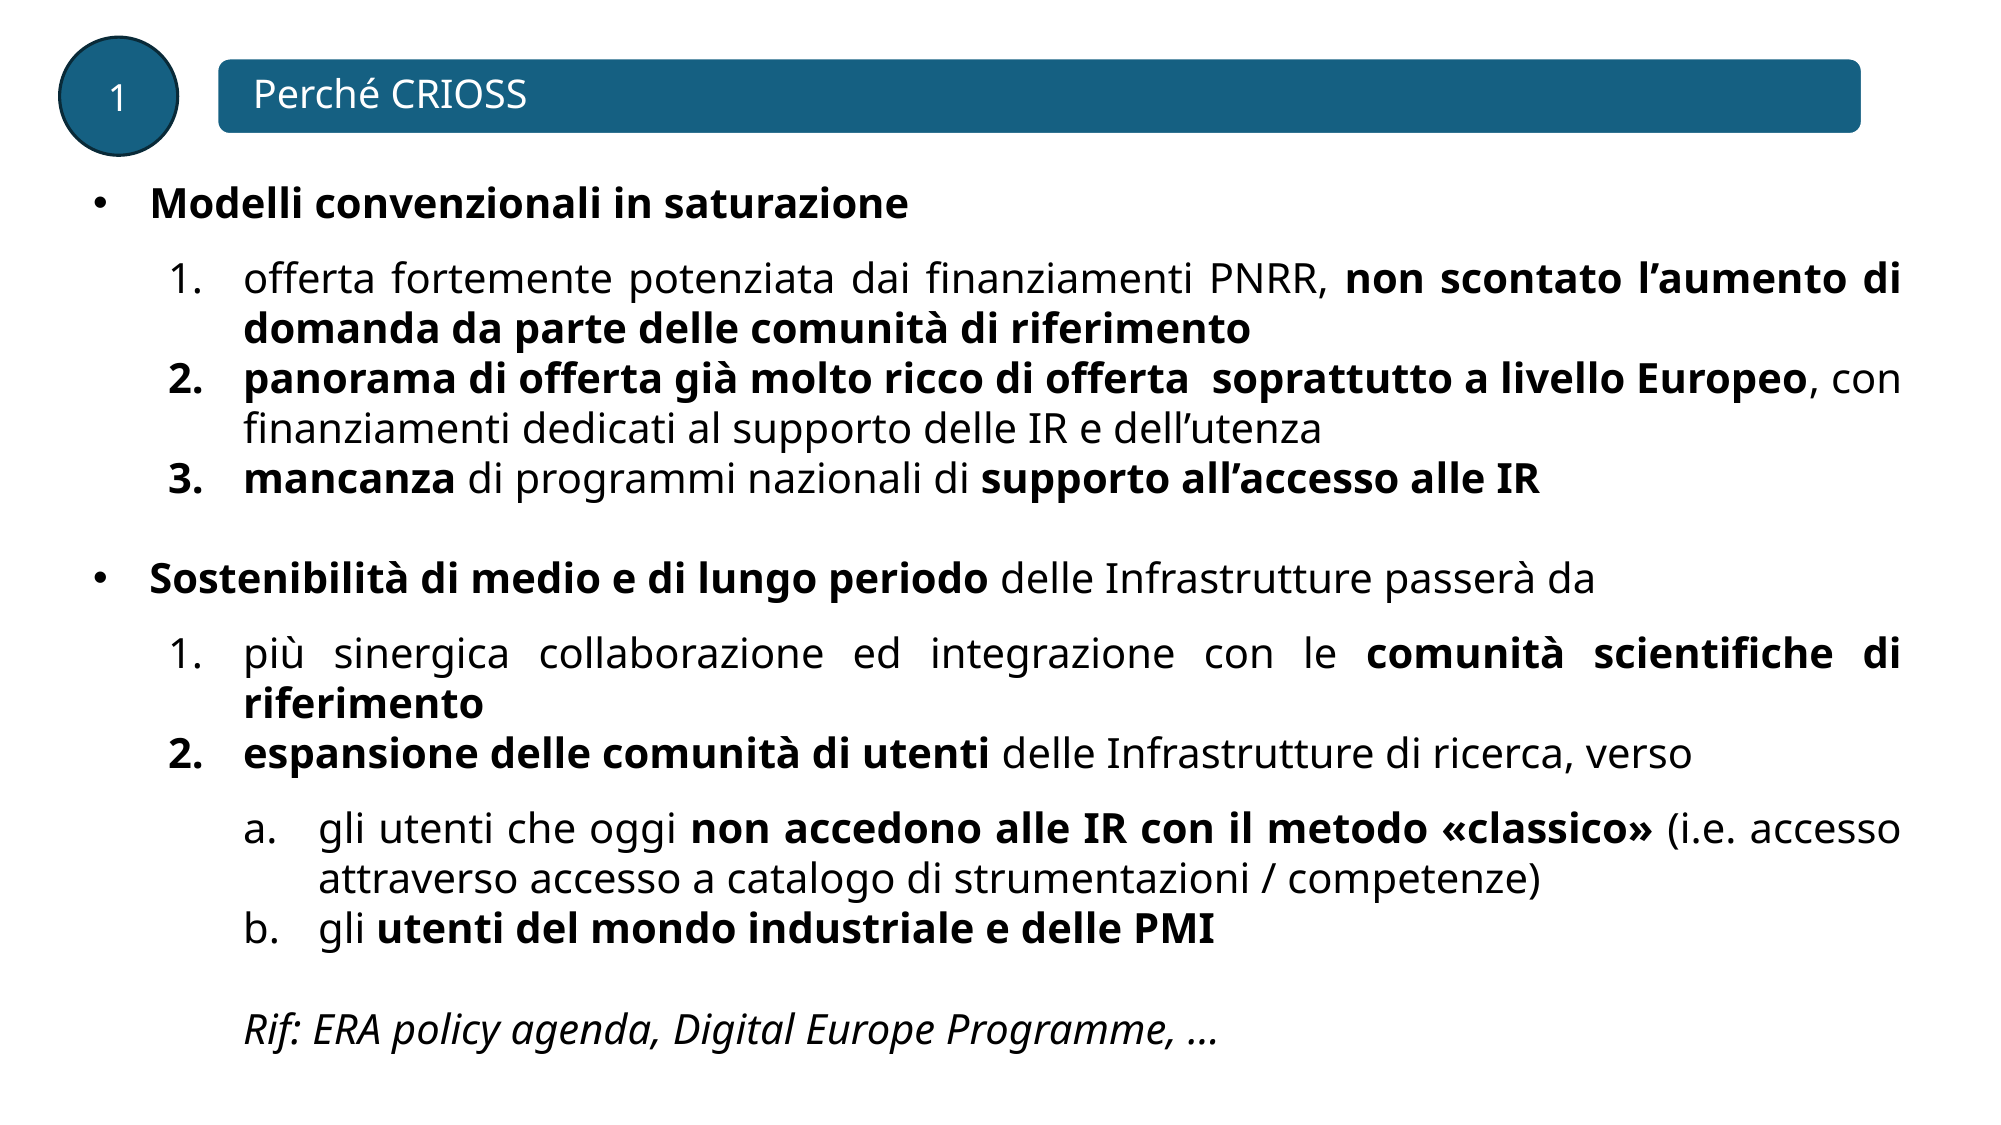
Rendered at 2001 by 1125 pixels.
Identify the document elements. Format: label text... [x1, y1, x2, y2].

text_box 1 [58, 35, 180, 157]
text_box Modelli convenzionali in saturazione offerta fortemente potenziata dai finanziamenti PNRR, non scontato l’aumento di domanda da parte delle comunità di riferimento panorama di offerta già molto ricco di offerta soprattutto a livello Europeo, con finanziamenti dedicati al supporto delle IR e dell’utenza mancanza di programmi nazionali di supporto all’accesso alle IR Sostenibilità di medio e di lungo periodo delle Infrastrutture passerà da più sinergica collaborazione ed integrazione con le comunità scientifiche di riferimento espansione delle comunità di utenti delle Infrastrutture di ricerca, verso gli utenti che oggi non accedono alle IR con il metodo «classico» (i.e. accesso attraverso accesso a catalogo di strumentazioni / competenze) gli utenti del mondo industriale e delle PMI Rif: ERA policy agenda, Digital Europe Programme, … [78, 169, 1917, 1060]
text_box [216, 57, 1863, 136]
